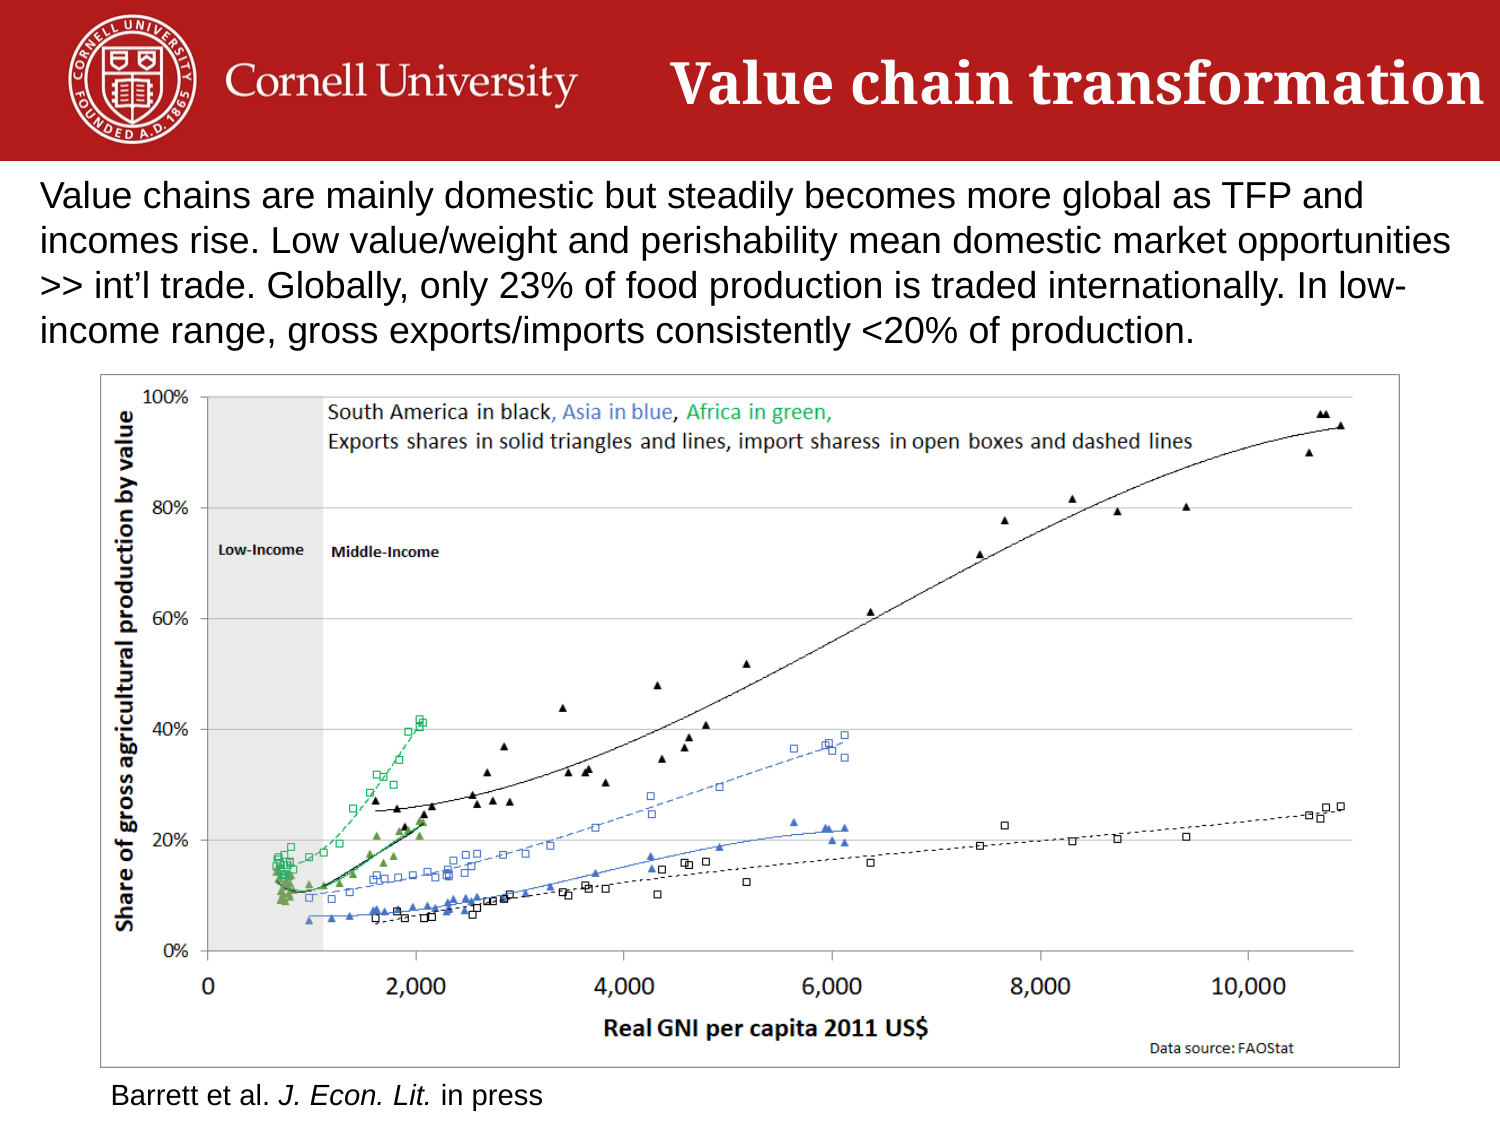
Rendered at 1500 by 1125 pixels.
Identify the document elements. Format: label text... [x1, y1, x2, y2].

picture [99, 374, 1401, 1068]
text_box Value chains are mainly domestic but steadily becomes more global as TFP and incomes rise. Low value/weight and perishability mean domestic market opportunities >> int’l trade. Globally, only 23% of food production is traded internationally. In low-income range, gross exports/imports consistently <20% of production. [24, 169, 1475, 358]
text_box Barrett et al. J. Econ. Lit. in press [95, 1069, 1500, 1119]
picture [0, 0, 1500, 162]
